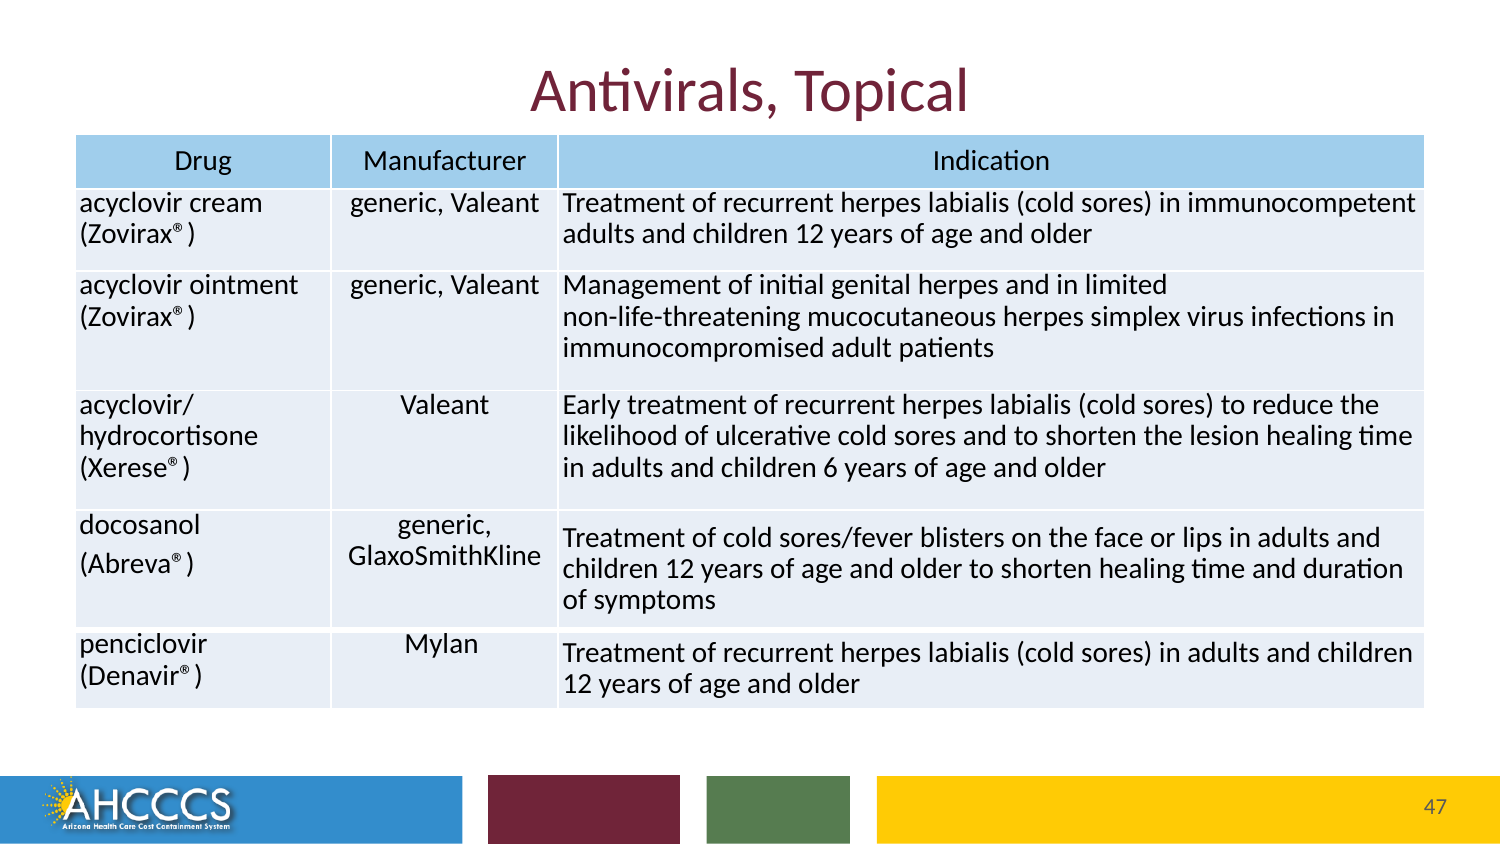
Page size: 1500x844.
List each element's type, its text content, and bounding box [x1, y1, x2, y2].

table_cell Treatment of recurrent herpes labialis (cold sores) in immunocompetent adults and children 12 years of age and older [559, 190, 1424, 270]
title Antivirals, Topical [75, 22, 1425, 133]
picture [42, 776, 230, 830]
table_cell acyclovir cream (Zovirax®) [76, 190, 330, 270]
table_cell penciclovir (Denavir®) [76, 633, 330, 708]
table_cell Treatment of cold sores/fever blisters on the face or lips in adults and children 12 years of age and older to shorten healing time and duration of symptoms [559, 511, 1424, 627]
table_header Manufacturer [332, 135, 557, 188]
table_cell generic, GlaxoSmithKline [332, 511, 557, 627]
table_cell Treatment of recurrent herpes labialis (cold sores) in adults and children 12 years of age and older [559, 633, 1424, 708]
table_cell Valeant [332, 391, 557, 509]
table_cell acyclovir ointment (Zovirax®) [76, 272, 330, 390]
table_cell docosanol (Abreva®) [76, 511, 330, 627]
table_cell acyclovir/ hydrocortisone (Xerese®) [76, 391, 330, 509]
table_cell Management of initial genital herpes and in limited non-life-threatening mucocutaneous herpes simplex virus infections in immunocompromised adult patients [559, 272, 1424, 390]
table_header Indication [559, 135, 1424, 188]
table_cell Early treatment of recurrent herpes labialis (cold sores) to reduce the likelihood of ulcerative cold sores and to shorten the lesion healing time in adults and children 6 years of age and older [559, 391, 1424, 509]
table_cell generic, Valeant [332, 272, 557, 390]
table_cell generic, Valeant [332, 190, 557, 270]
table_cell Mylan [332, 633, 557, 708]
table_header Drug [76, 135, 330, 188]
